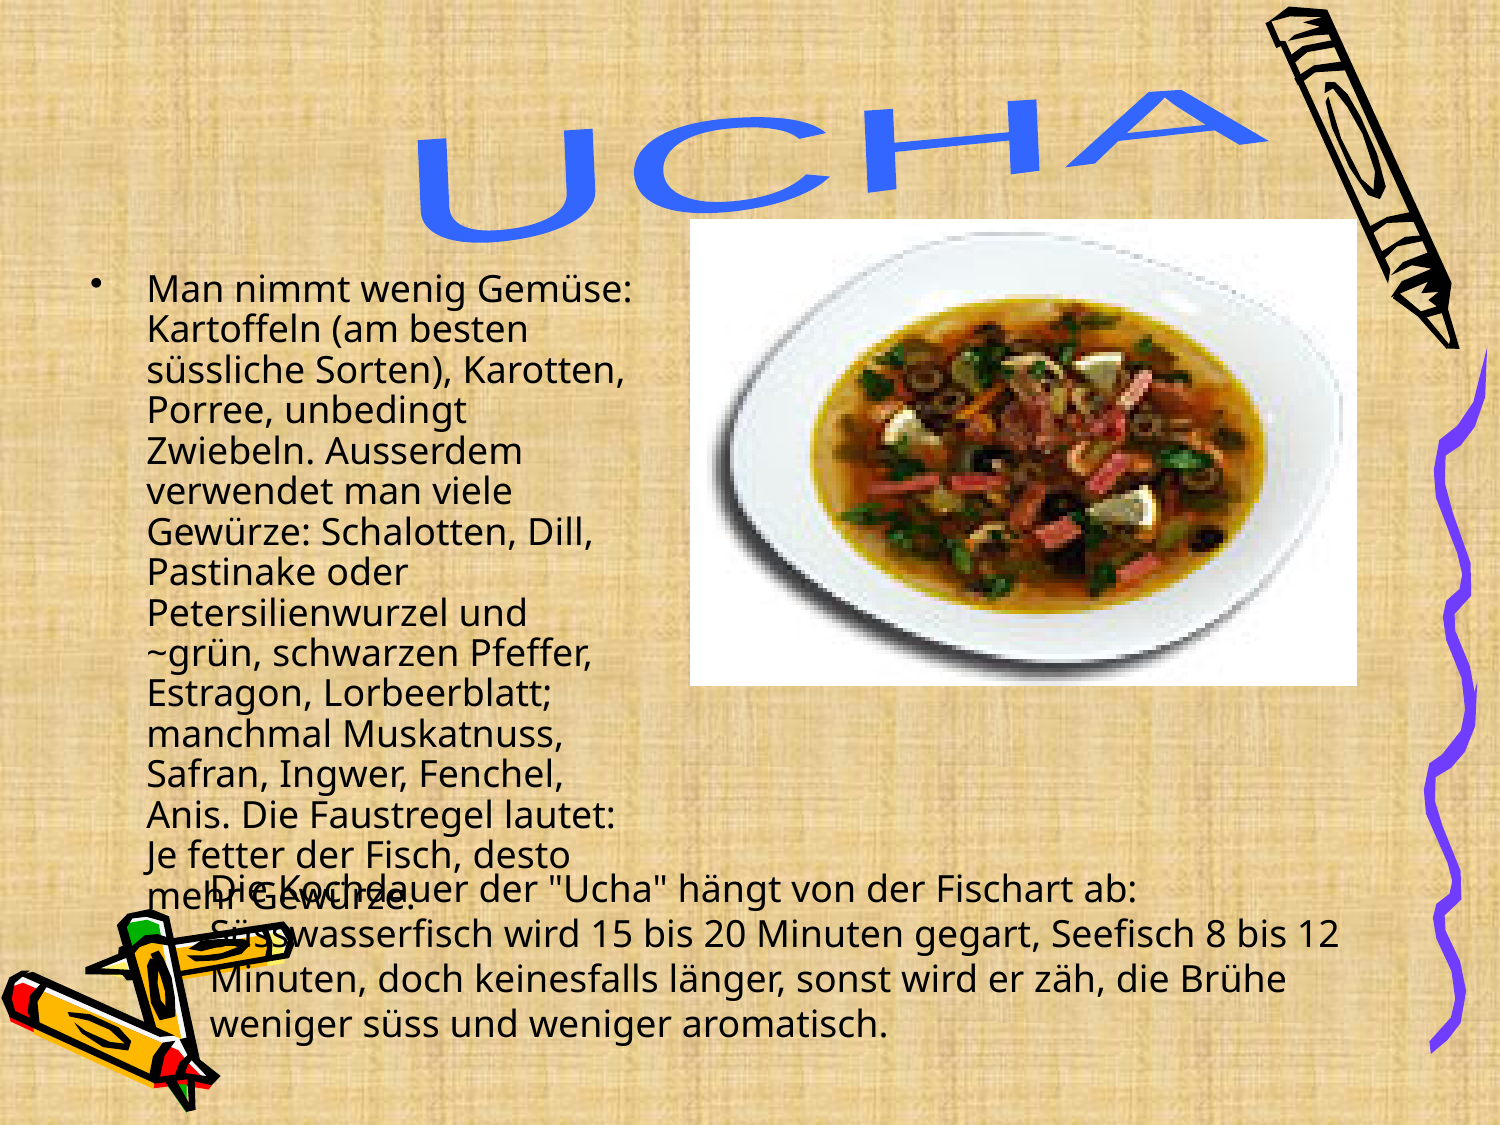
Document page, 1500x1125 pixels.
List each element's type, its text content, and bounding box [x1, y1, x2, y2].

text_box Die Kochdauer der "Ucha" hängt von der Fischart ab: Süsswasserfisch wird 15 bis 20 Minuten gegart, Seefisch 8 bis 12 Minuten, doch keinesfalls länger, sonst wird er zäh, die Brühe weniger süss und weniger aromatisch. [194, 858, 1376, 1053]
picture [0, 0, 1500, 1125]
list Man nimmt wenig Gemüse: Kartoffeln (am besten süssliche Sorten), Karotten, Porree, unbedingt Zwiebeln. Ausserdem verwendet man viele Gewürze: Schalotten, Dill, Pastinake oder Petersilienwurzel und ~grün, schwarzen Pfeffer, Estragon, Lorbeerblatt; manchmal Muskatnuss, Safran, Ingwer, Fenchel, Anis. Die Faustregel lautet: Je fetter der Fisch, desto mehr Gewürze. [74, 262, 656, 1006]
